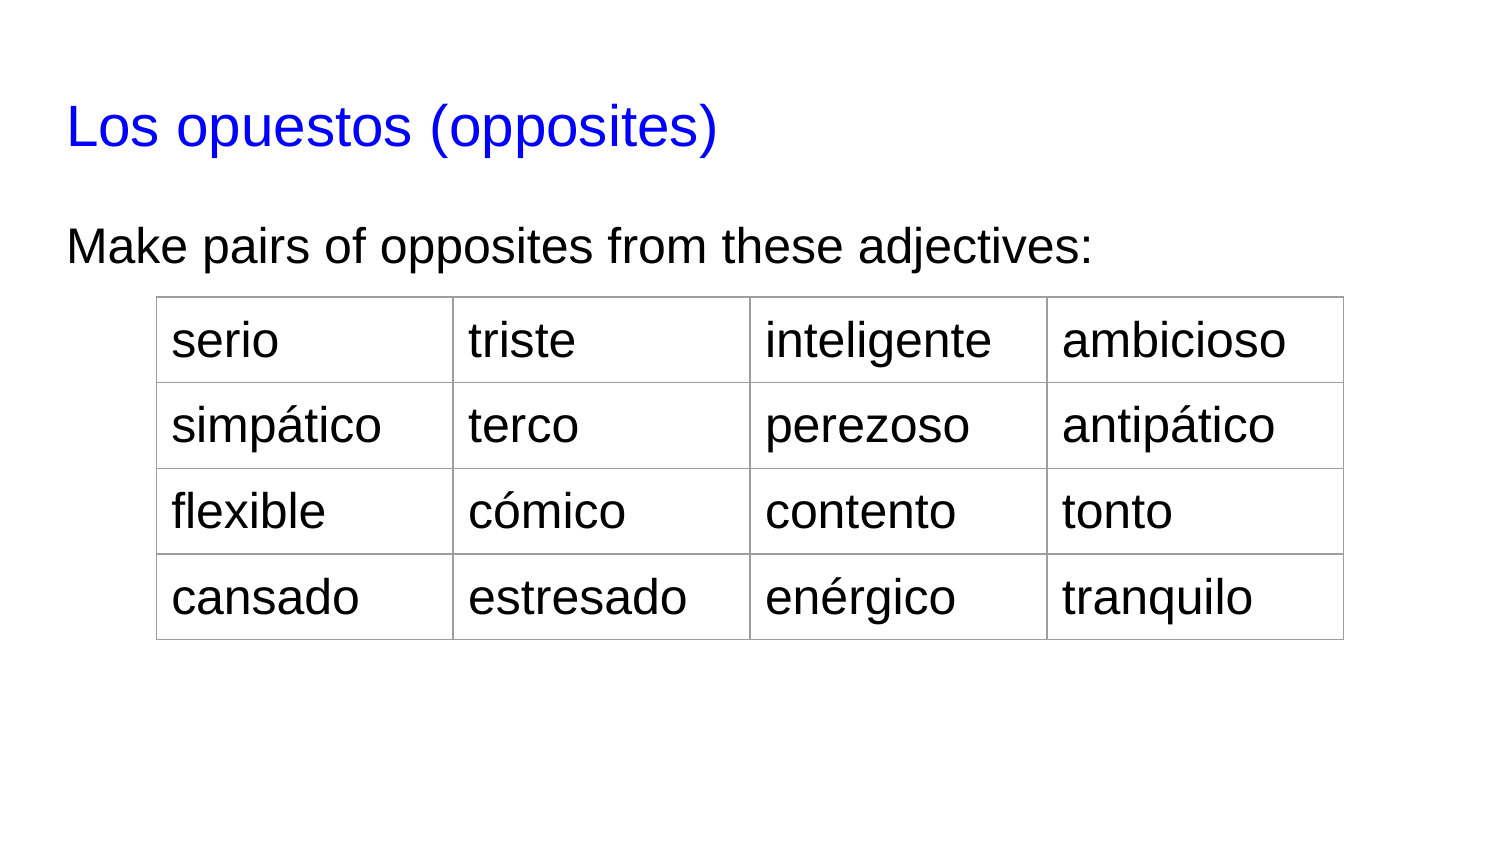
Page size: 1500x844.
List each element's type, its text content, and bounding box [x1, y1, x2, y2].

table_cell estresado [454, 555, 749, 639]
table_header ambicioso [1048, 298, 1343, 382]
table_cell cansado [157, 555, 452, 639]
table_cell enérgico [751, 555, 1046, 639]
table_cell perezoso [751, 383, 1046, 468]
table_cell tranquilo [1048, 555, 1343, 639]
table_header serio [157, 298, 452, 382]
table_header inteligente [751, 298, 1046, 382]
table_cell antipático [1048, 383, 1343, 468]
table_cell tonto [1048, 469, 1343, 553]
table_header triste [454, 298, 749, 382]
title Los opuestos (opposites) [51, 72, 1449, 167]
table_cell cómico [454, 469, 749, 553]
table_cell flexible [157, 469, 452, 553]
table_cell contento [751, 469, 1046, 553]
table_cell simpático [157, 383, 452, 468]
list Make pairs of opposites from these adjectives: [51, 189, 1449, 750]
table_cell terco [454, 383, 749, 468]
